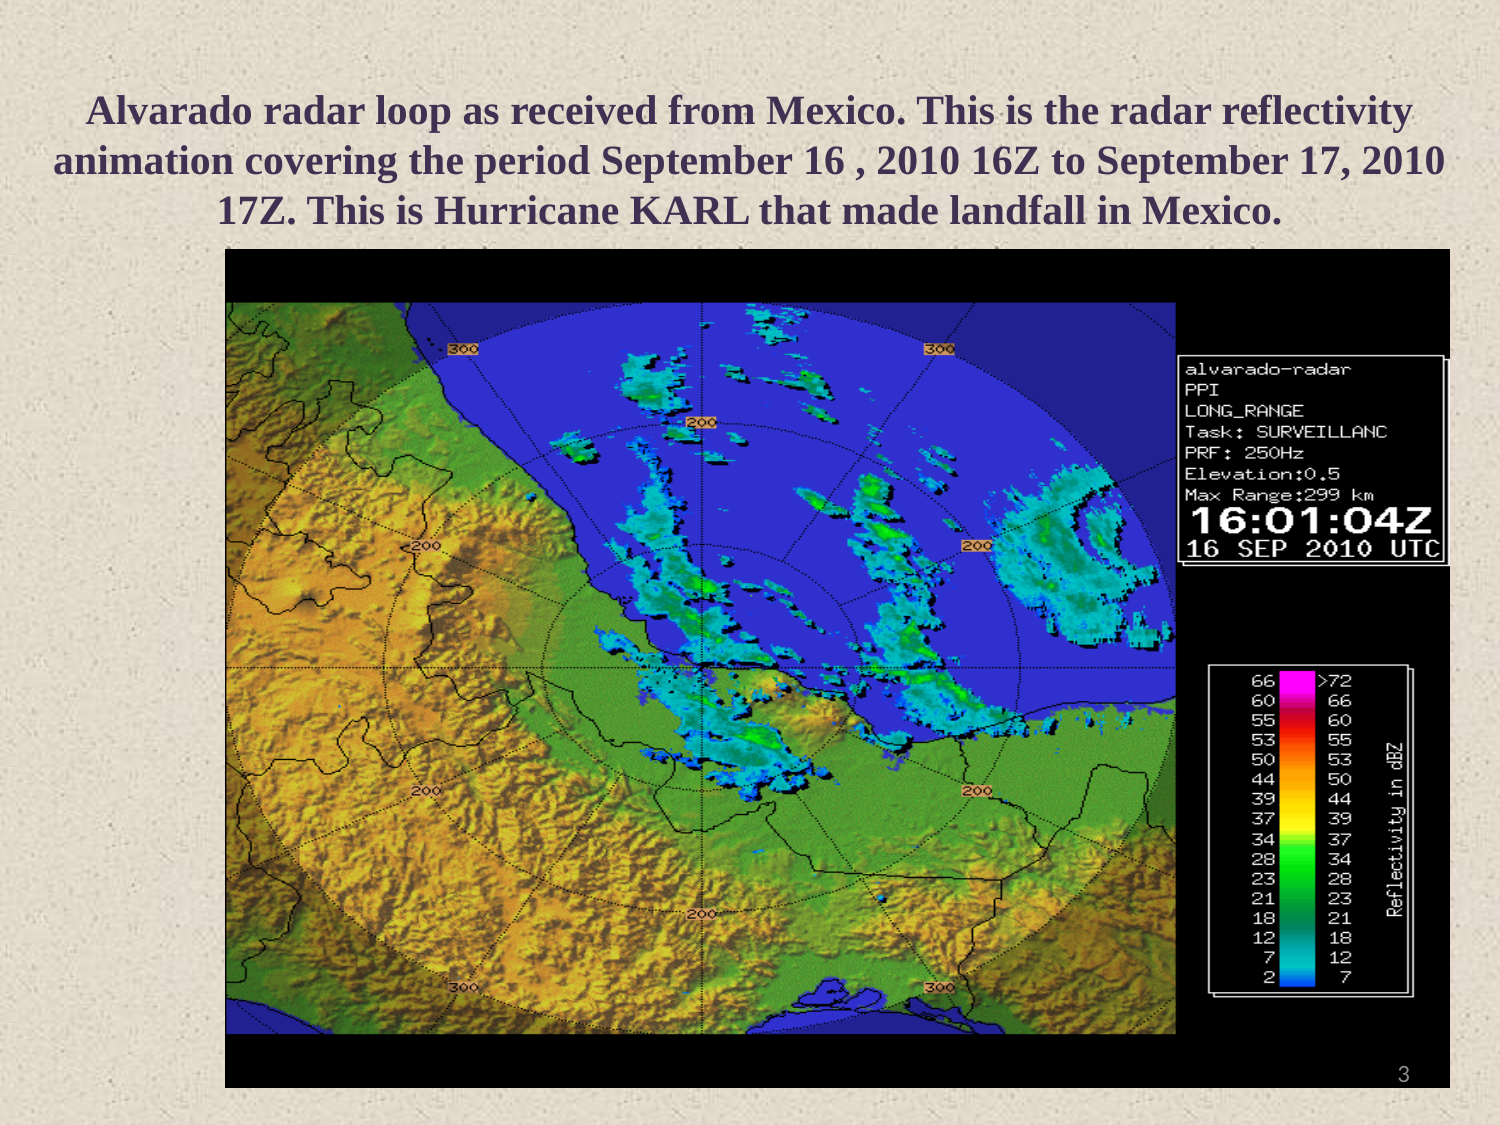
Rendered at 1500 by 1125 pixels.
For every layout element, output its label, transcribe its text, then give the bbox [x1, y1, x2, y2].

picture [0, 0, 1500, 1125]
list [224, 249, 1451, 1088]
text_box Alvarado radar loop as received from Mexico. This is the radar reflectivity animation covering the period September 16 , 2010 16Z to September 17, 2010 17Z. This is Hurricane KARL that made landfall in Mexico. [24, 75, 1475, 240]
slide_number 3 [1074, 1097, 1425, 1103]
